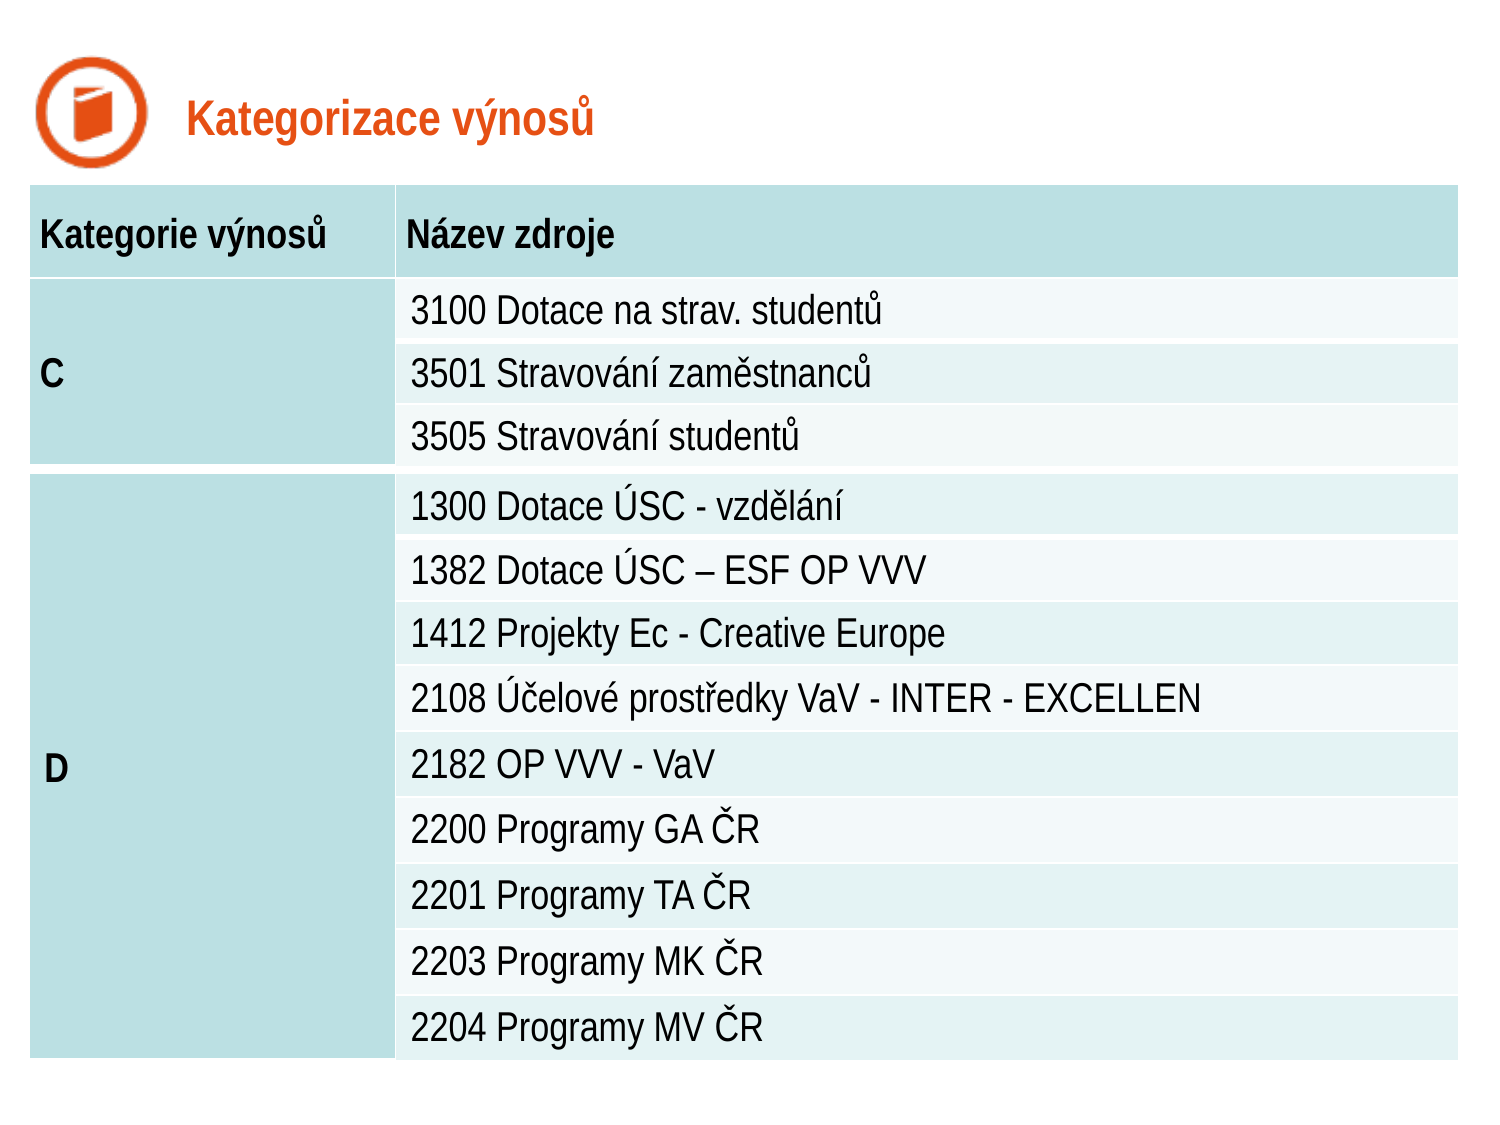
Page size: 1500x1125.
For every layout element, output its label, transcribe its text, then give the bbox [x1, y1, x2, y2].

table_cell 1412 Projekty Ec - Creative Europe [396, 602, 1458, 664]
table_cell 2108 Účelové prostředky VaV - INTER - EXCELLEN [396, 666, 1458, 730]
table_cell 2201 Programy TA ČR [396, 864, 1458, 928]
table_header C [30, 279, 395, 464]
table_header Kategorie výnosů [30, 185, 395, 277]
table_cell 2204 Programy MV ČR [396, 996, 1458, 1060]
table_cell 1382 Dotace ÚSC – ESF OP VVV [396, 540, 1458, 600]
table_cell 2182 OP VVV - VaV [396, 732, 1458, 796]
title Kategorizace výnosů [171, 54, 1388, 176]
table_header 3100 Dotace na strav. studentů [396, 279, 1458, 338]
table_cell 2203 Programy MK ČR [396, 930, 1458, 994]
table_cell 2200 Programy GA ČR [396, 798, 1458, 862]
table_cell 3505 Stravování studentů [396, 405, 1458, 466]
table_header 1300 Dotace ÚSC - vzdělání [396, 474, 1458, 534]
table_cell 3501 Stravování zaměstnanců [396, 344, 1458, 403]
table_header D [30, 474, 395, 1058]
picture [29, 54, 156, 176]
table_header Název zdroje [396, 185, 1458, 277]
